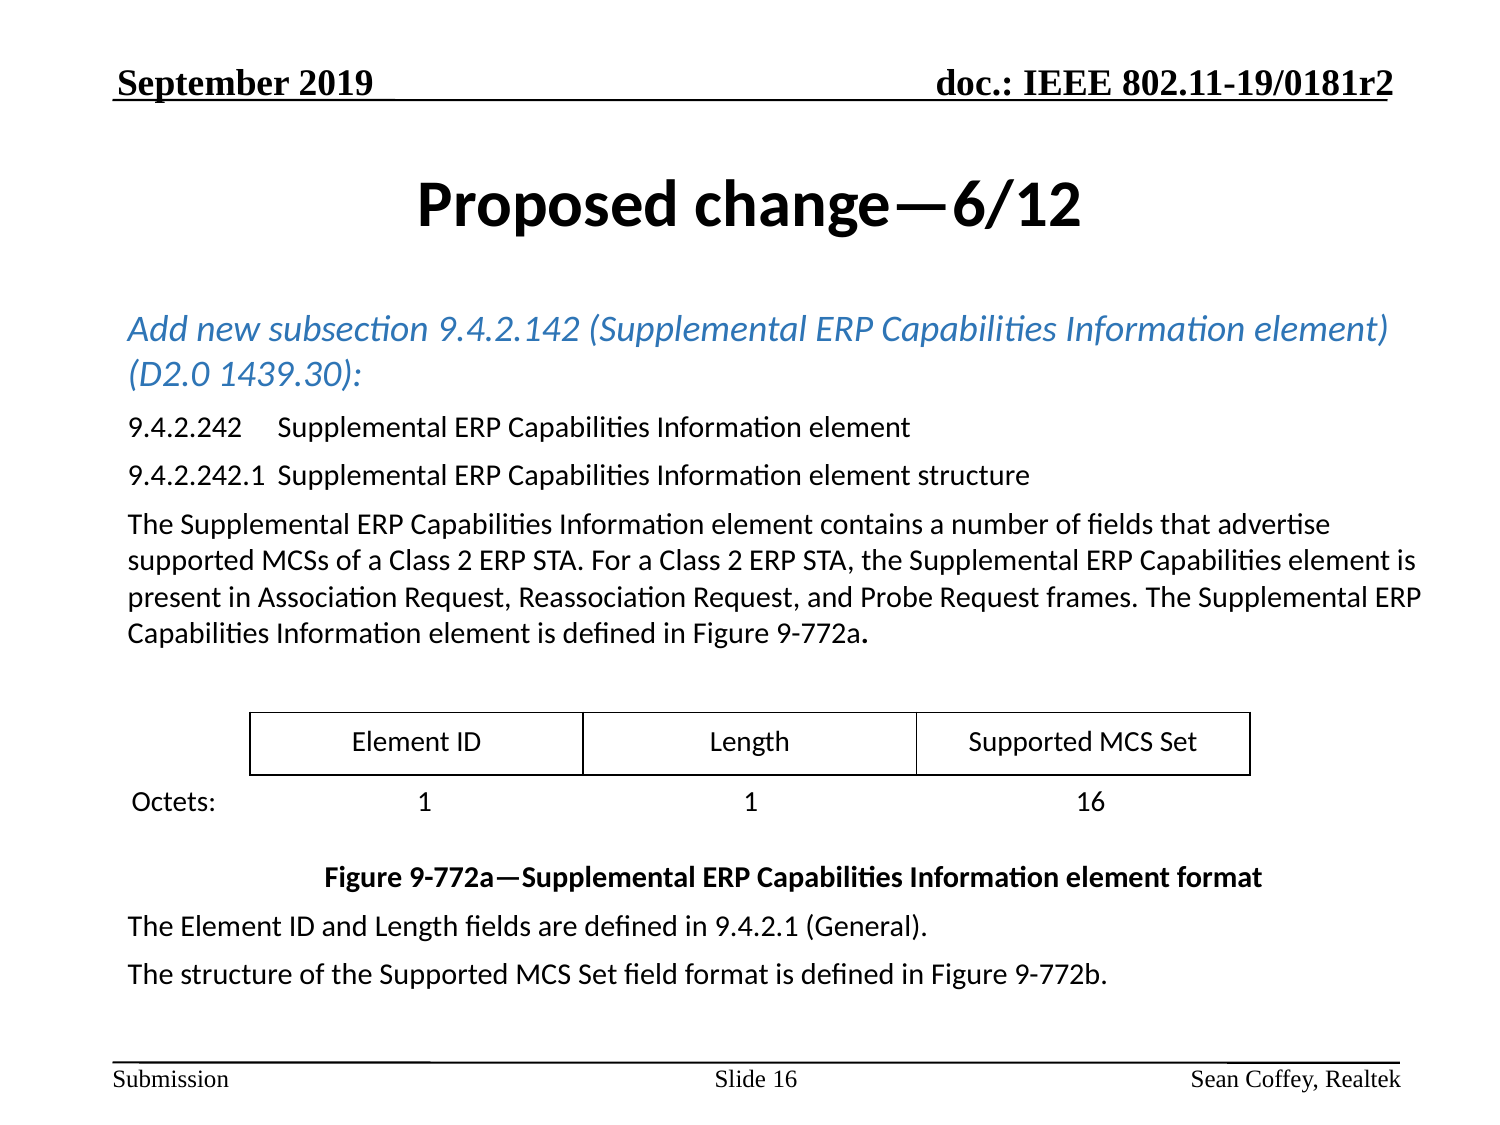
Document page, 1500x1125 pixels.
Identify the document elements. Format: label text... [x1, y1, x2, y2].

list Add new subsection 9.4.2.142 (Supplemental ERP Capabilities Information element) (D2.0 1439.30): 9.4.2.242 Supplemental ERP Capabilities Information element 9.4.2.242.1 Supplemental ERP Capabilities Information element structure The Supplemental ERP Capabilities Information element contains a number of fields that advertise supported MCSs of a Class 2 ERP STA. For a Class 2 ERP STA, the Supplemental ERP Capabilities element is present in Association Request, Reassociation Request, and Probe Request frames. The Supplemental ERP Capabilities Information element is defined in Figure 9-772a. Figure 9-772a—Supplemental ERP Capabilities Information element format The Element ID and Length fields are defined in 9.4.2.1 (General). The structure of the Supported MCS Set field format is defined in Figure 9-772b. [112, 296, 1476, 1001]
slide_number Slide 16 [712, 1061, 800, 1123]
text_box Octets: 1 1 16 [116, 774, 1338, 825]
table_header Element ID [251, 713, 582, 774]
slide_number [116, 58, 542, 104]
title Proposed change—6/12 [112, 112, 1388, 288]
table_header Supported MCS Set [917, 713, 1249, 774]
table_header Length [584, 713, 916, 774]
footer Sean Coffey, Realtek [902, 1061, 1402, 1093]
